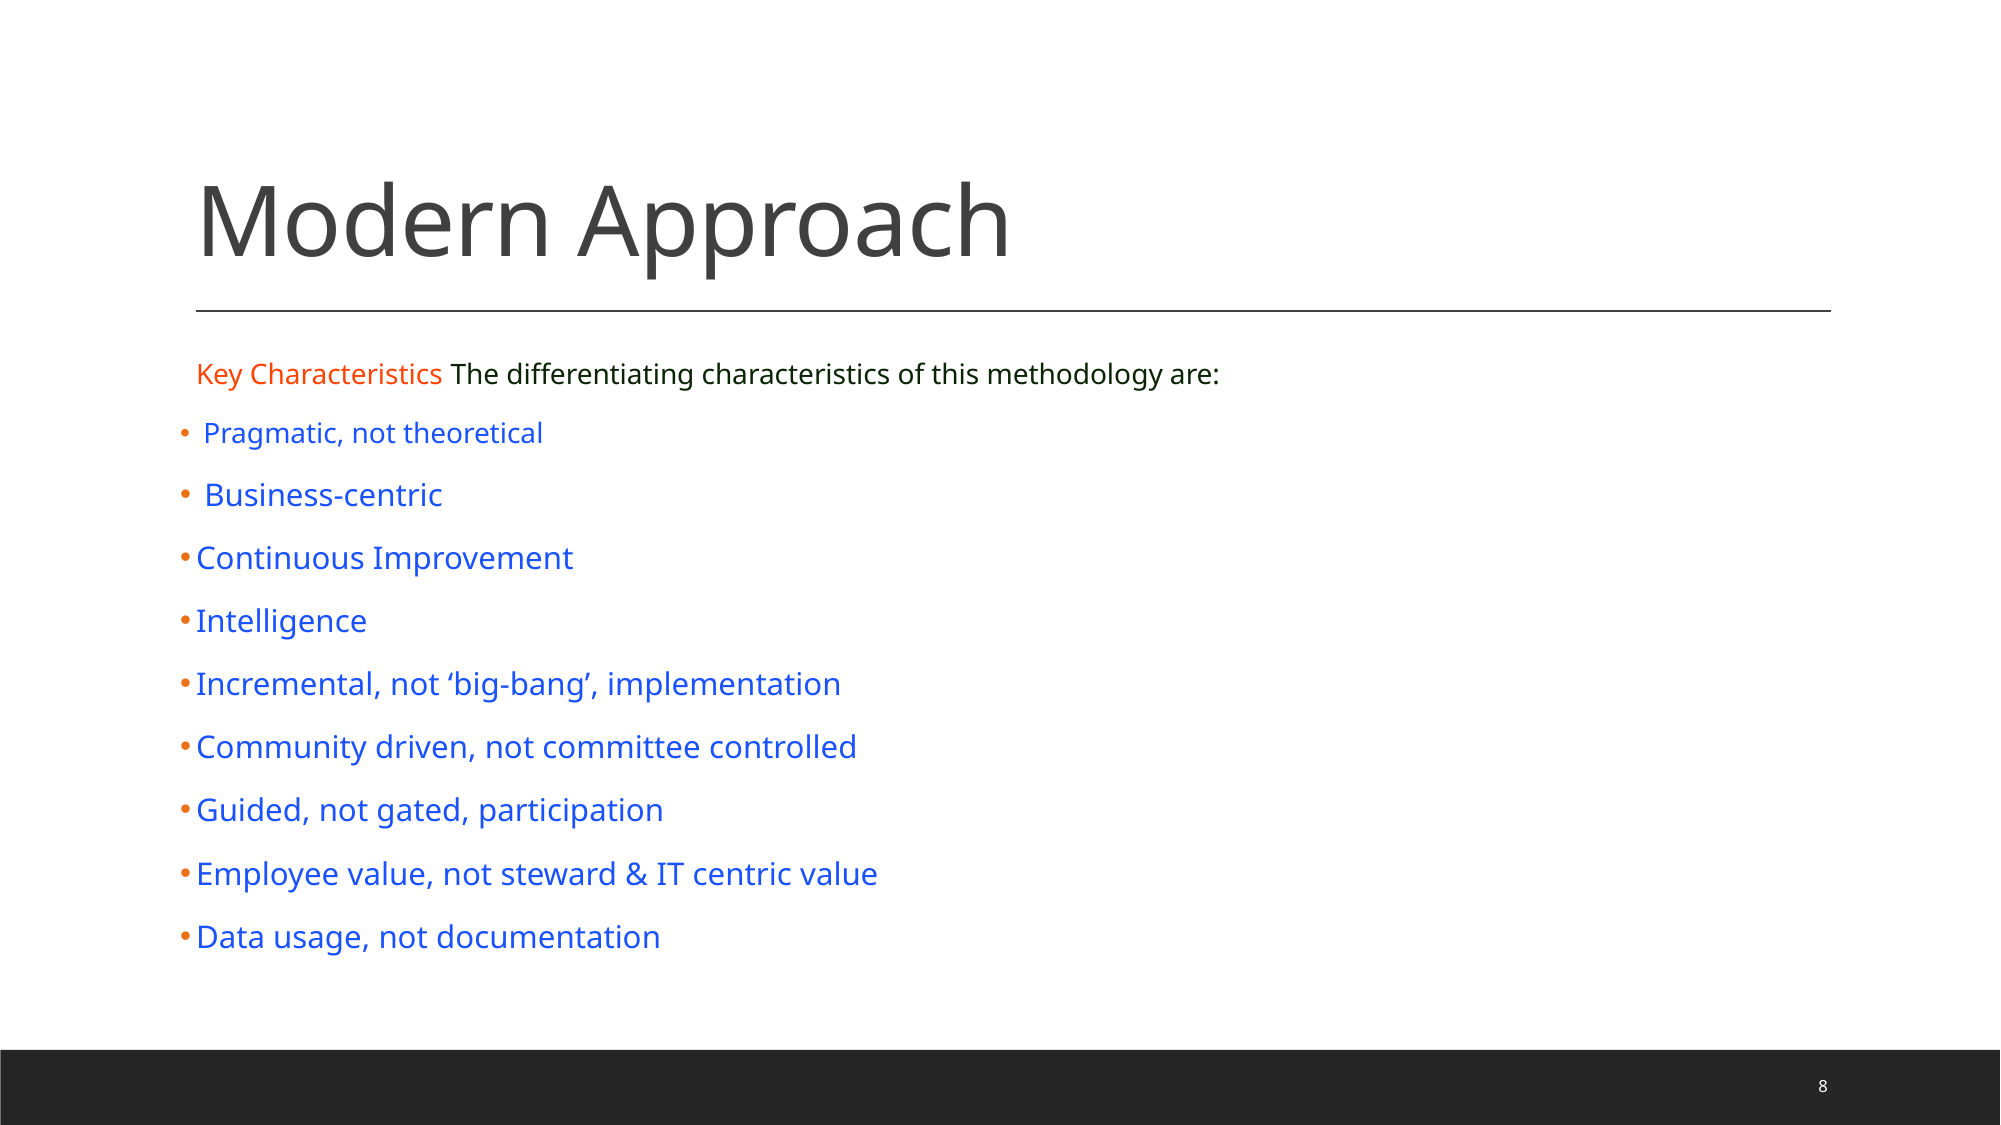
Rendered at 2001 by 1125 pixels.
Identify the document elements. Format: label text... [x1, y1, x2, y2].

slide_number 8 [1803, 1057, 1932, 1118]
title Modern Approach [180, 47, 1830, 285]
list Key Characteristics The differentiating characteristics of this methodology are: Pragmatic, not theoretical Business-centric Continuous Improvement Intelligence Incremental, not ‘big-bang’, implementation Community driven, not committee controlled Guided, not gated, participation Employee value, not steward & IT centric value Data usage, not documentation [180, 345, 1830, 963]
